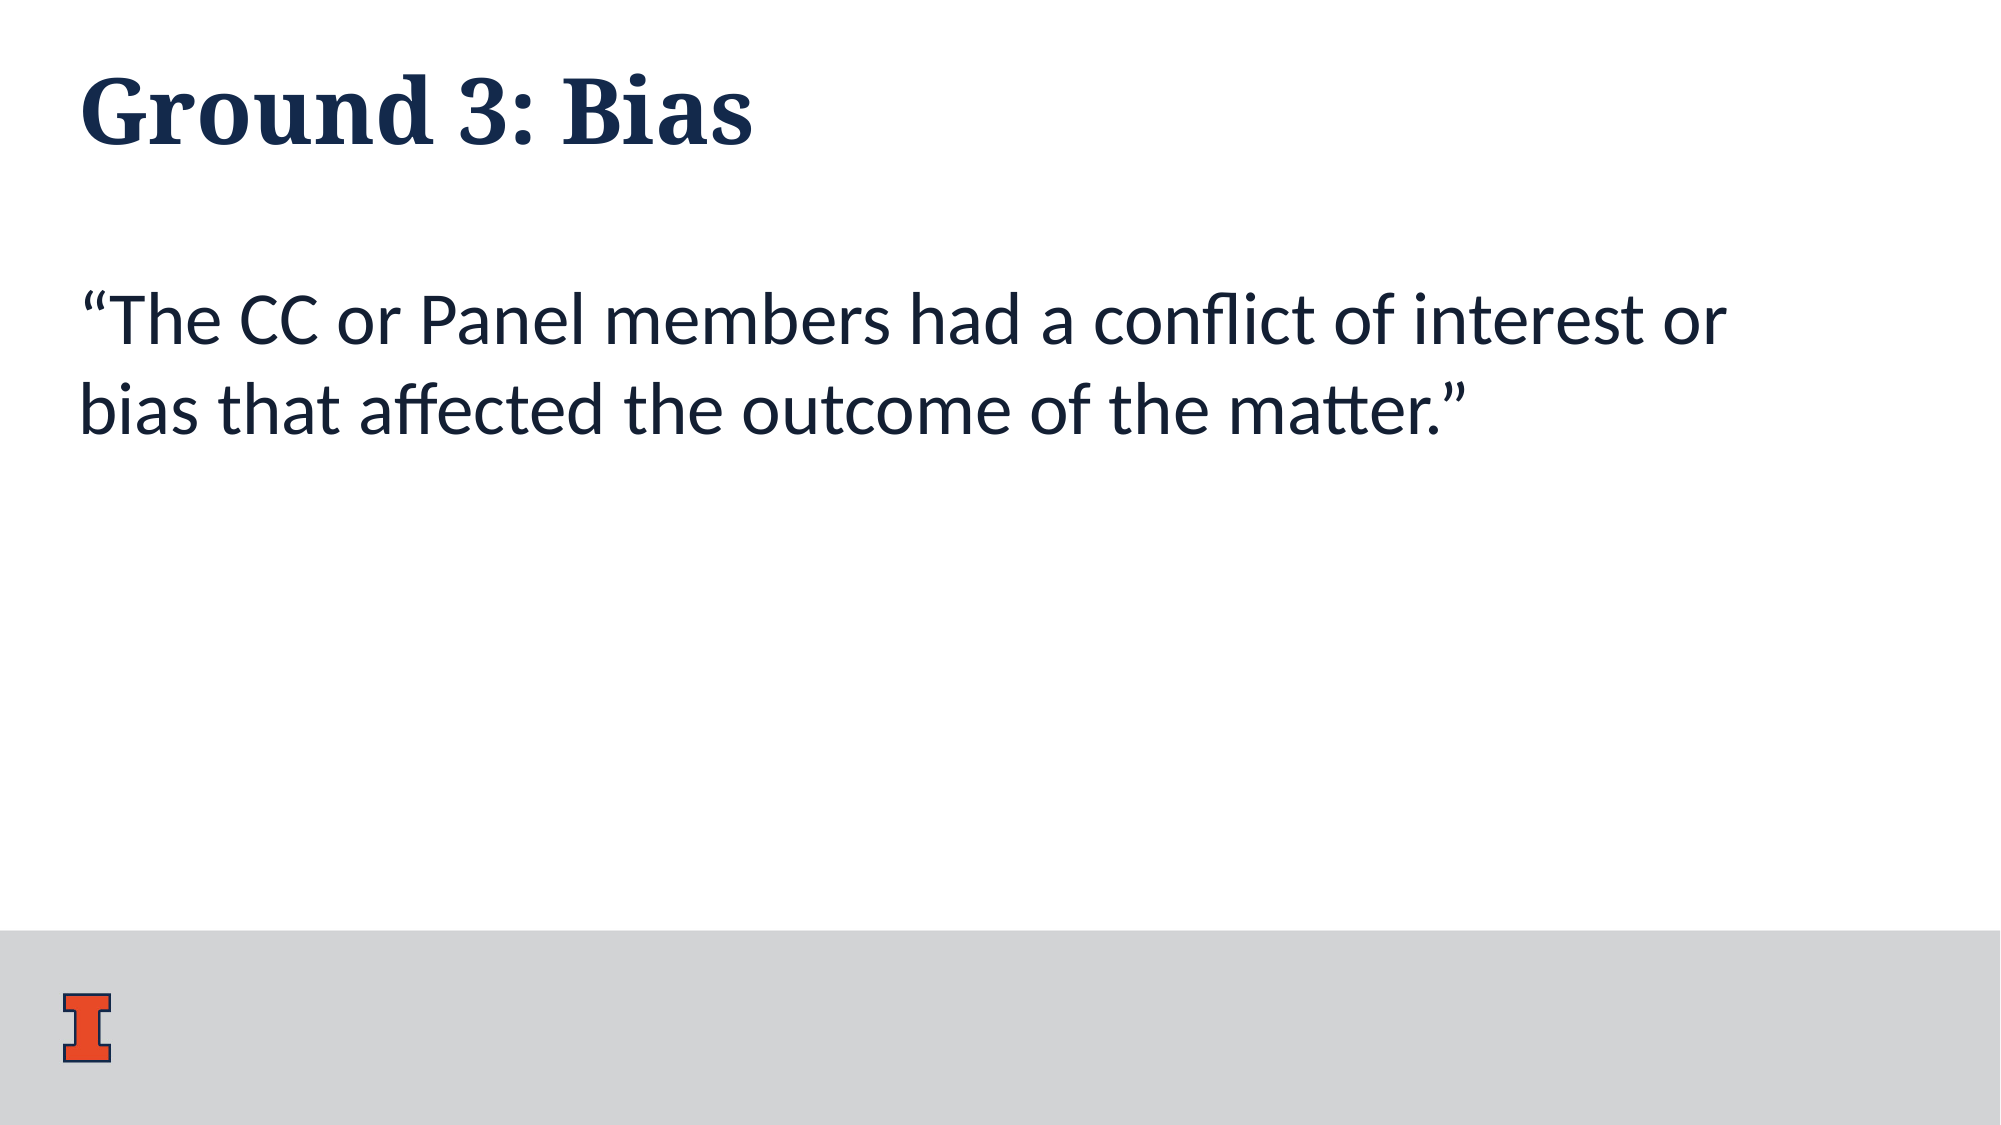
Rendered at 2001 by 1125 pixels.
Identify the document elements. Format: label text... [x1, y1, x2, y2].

list “The CC or Panel members had a conflict of interest or bias that affected the outcome of the matter.” [63, 262, 1795, 972]
title Ground 3: Bias [63, 45, 1795, 233]
picture [0, 0, 2001, 1125]
